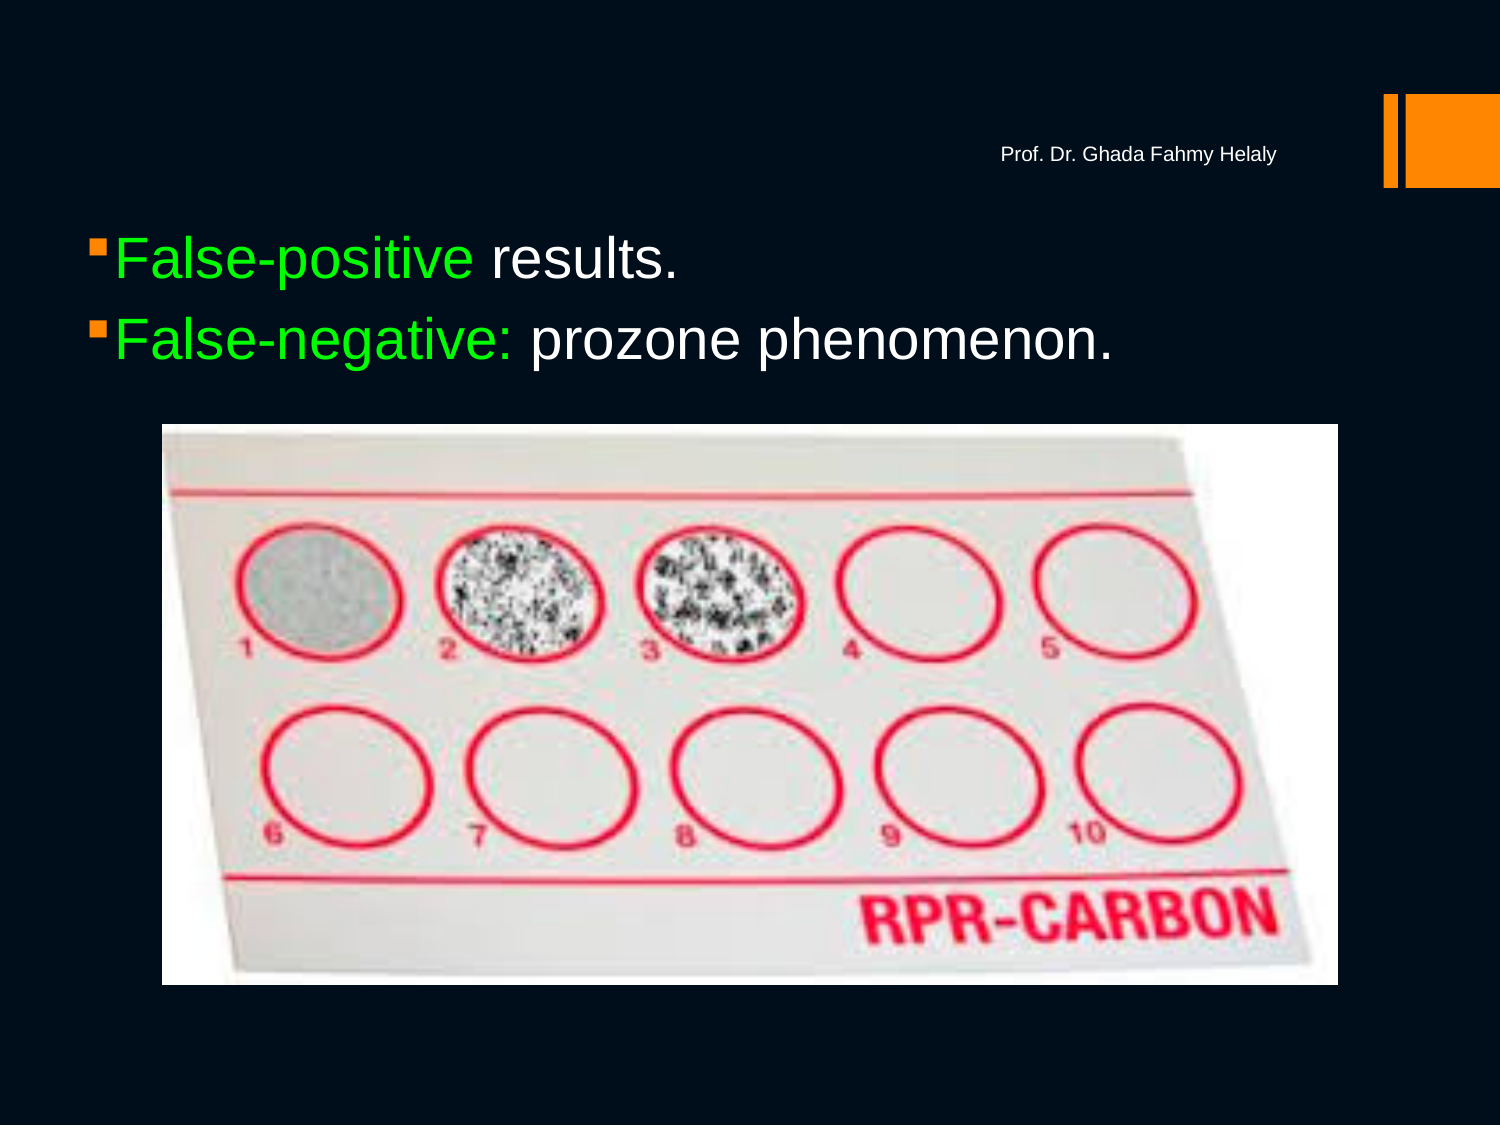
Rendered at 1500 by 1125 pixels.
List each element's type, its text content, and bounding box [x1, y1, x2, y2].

picture [161, 424, 1339, 986]
footer Prof. Dr. Ghada Fahmy Helaly [985, 140, 1355, 190]
list False-positive results. False-negative: prozone phenomenon. [62, 212, 1413, 613]
